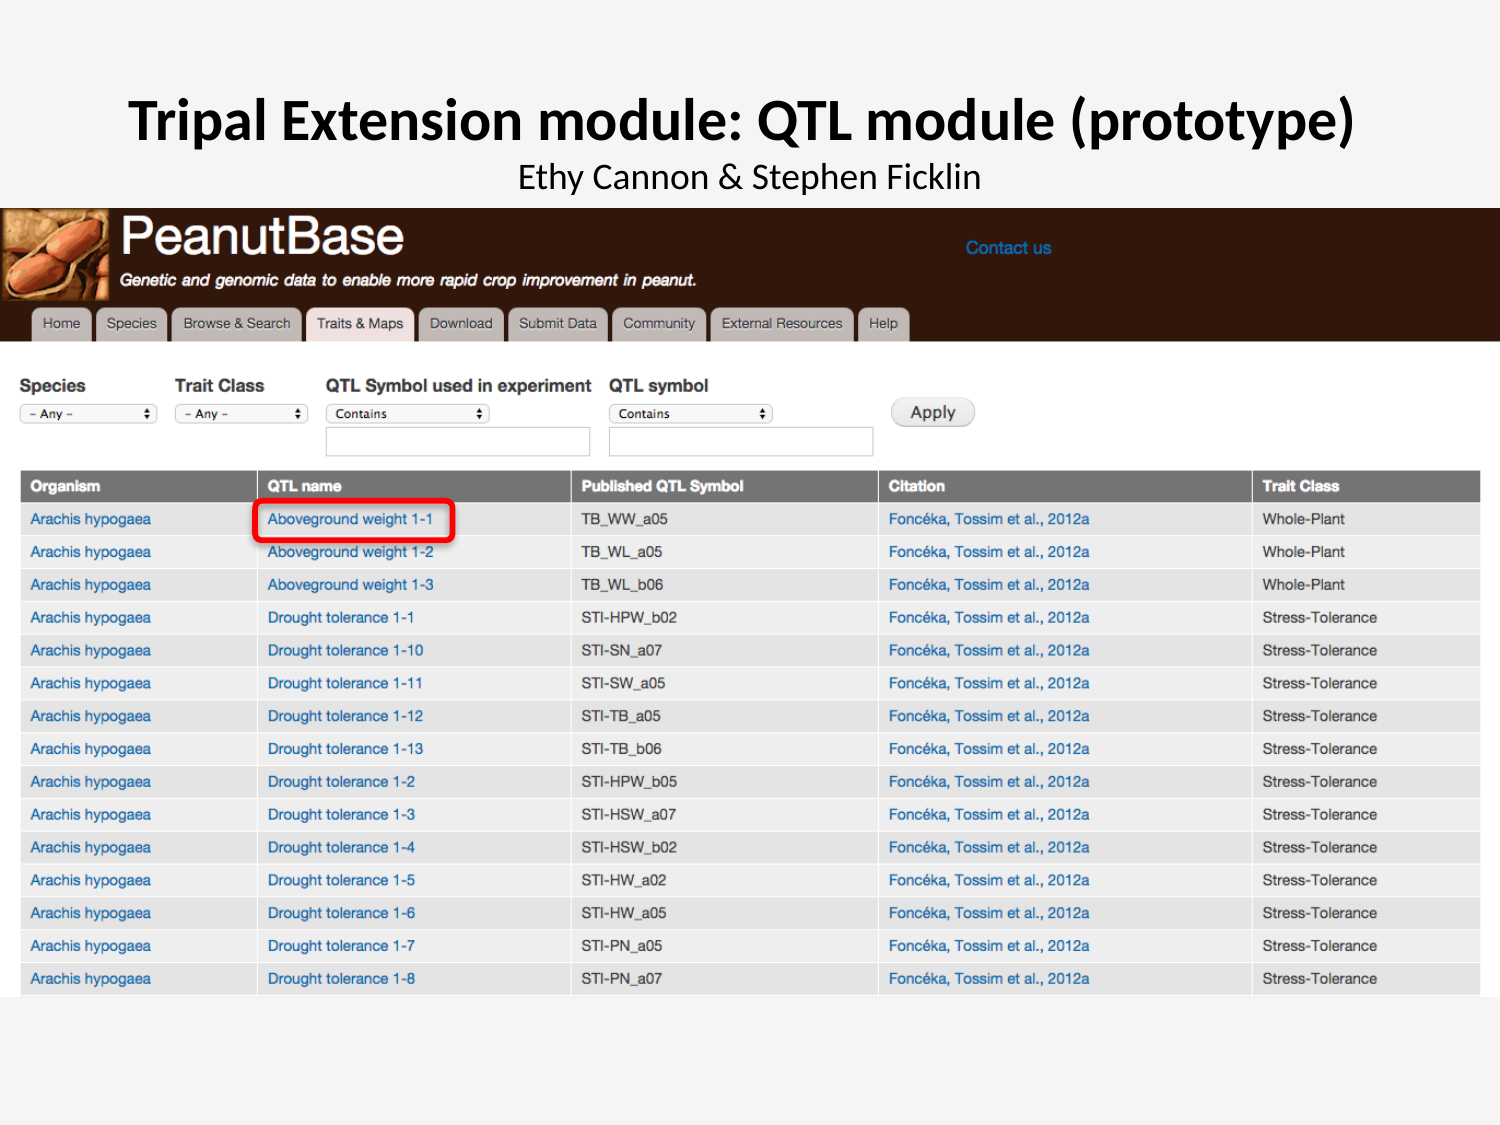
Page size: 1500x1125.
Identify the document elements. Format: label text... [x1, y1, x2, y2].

title Tripal Extension module: QTL module (prototype) Ethy Cannon & Stephen Ficklin [75, 45, 1425, 206]
picture [0, 208, 1500, 997]
